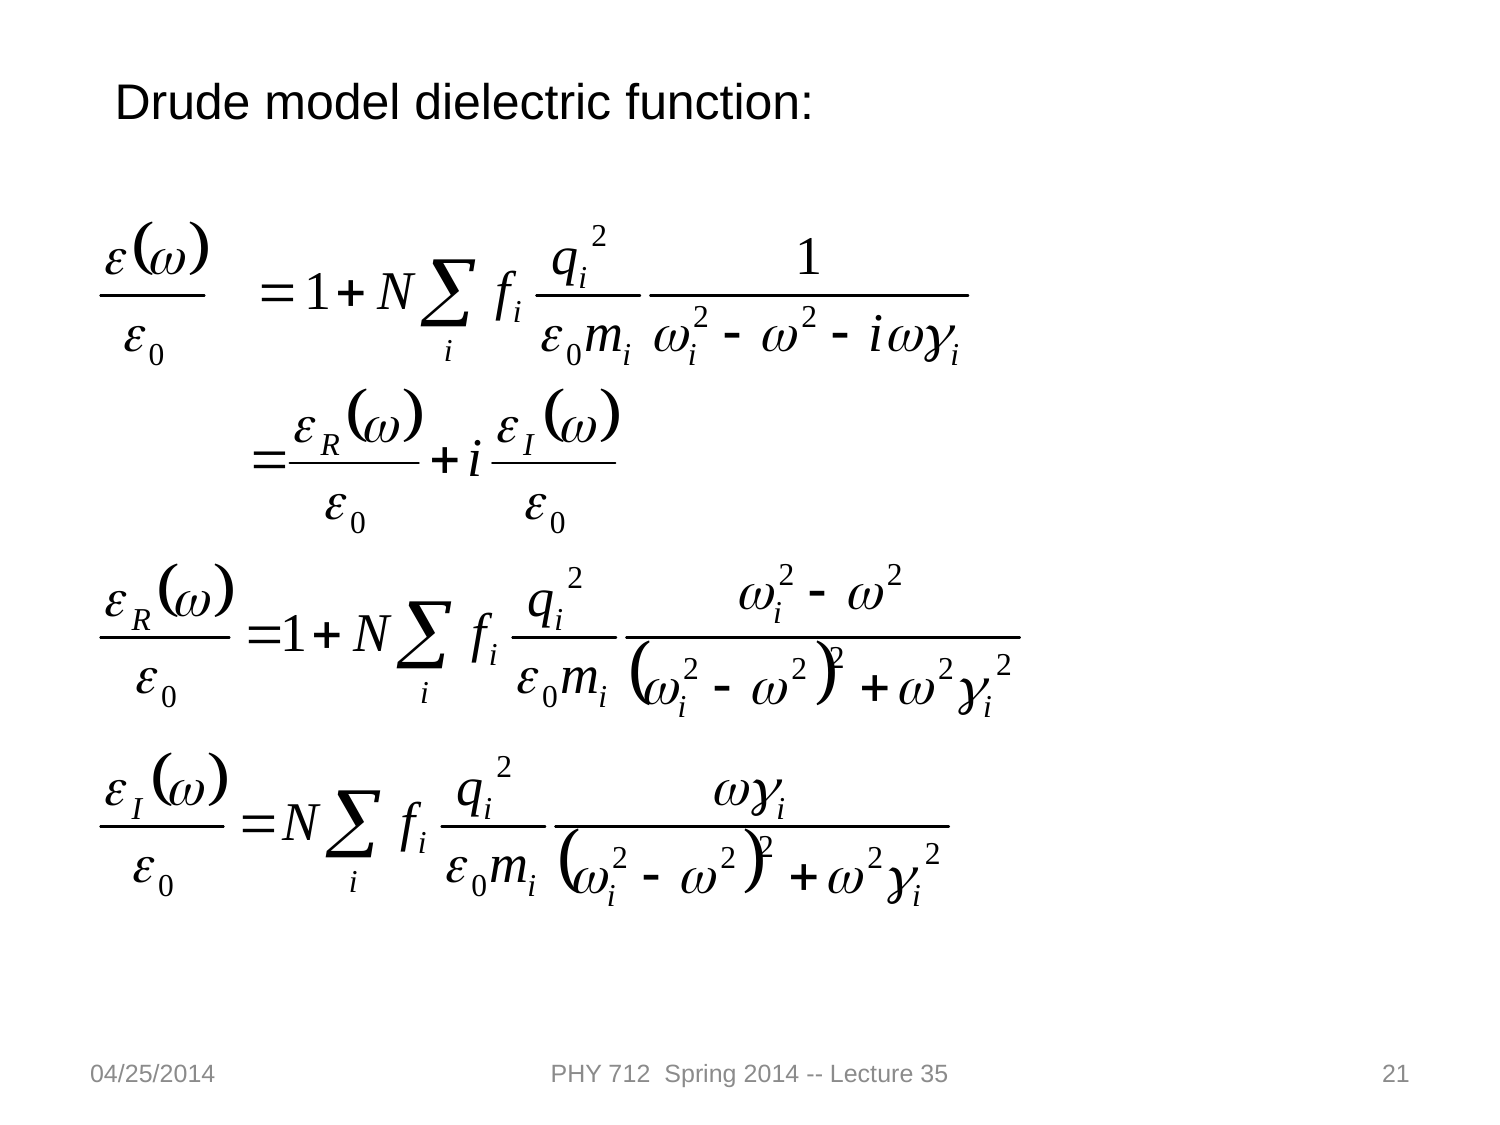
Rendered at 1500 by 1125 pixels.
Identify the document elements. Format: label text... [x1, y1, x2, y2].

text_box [91, 212, 1034, 924]
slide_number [75, 1042, 425, 1103]
text_box Drude model dielectric function: [99, 62, 1388, 137]
footer PHY 712 Spring 2014 -- Lecture 35 [512, 1042, 988, 1103]
slide_number 21 [1074, 1042, 1425, 1103]
